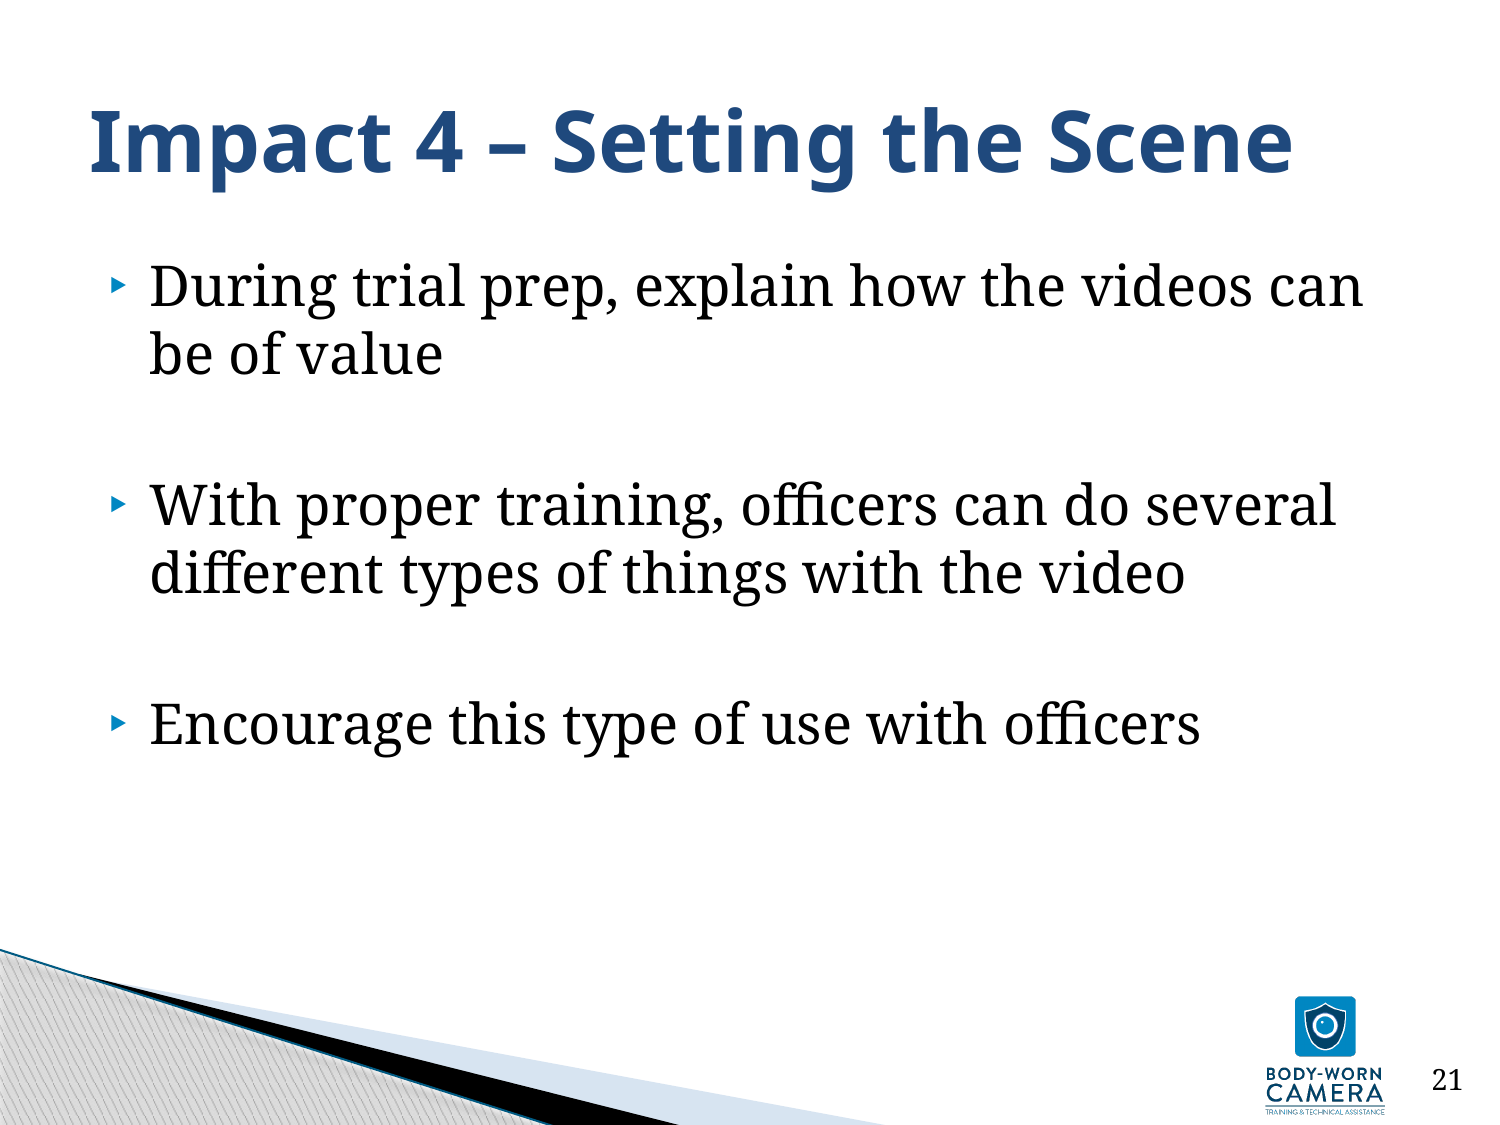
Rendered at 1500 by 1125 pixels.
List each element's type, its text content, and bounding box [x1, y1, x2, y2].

slide_number 21 [1400, 1051, 1479, 1112]
title Impact 4 – Setting the Scene [75, 45, 1425, 233]
picture [1249, 987, 1401, 1125]
list During trial prep, explain how the videos can be of value With proper training, officers can do several different types of things with the video Encourage this type of use with officers [75, 243, 1425, 986]
